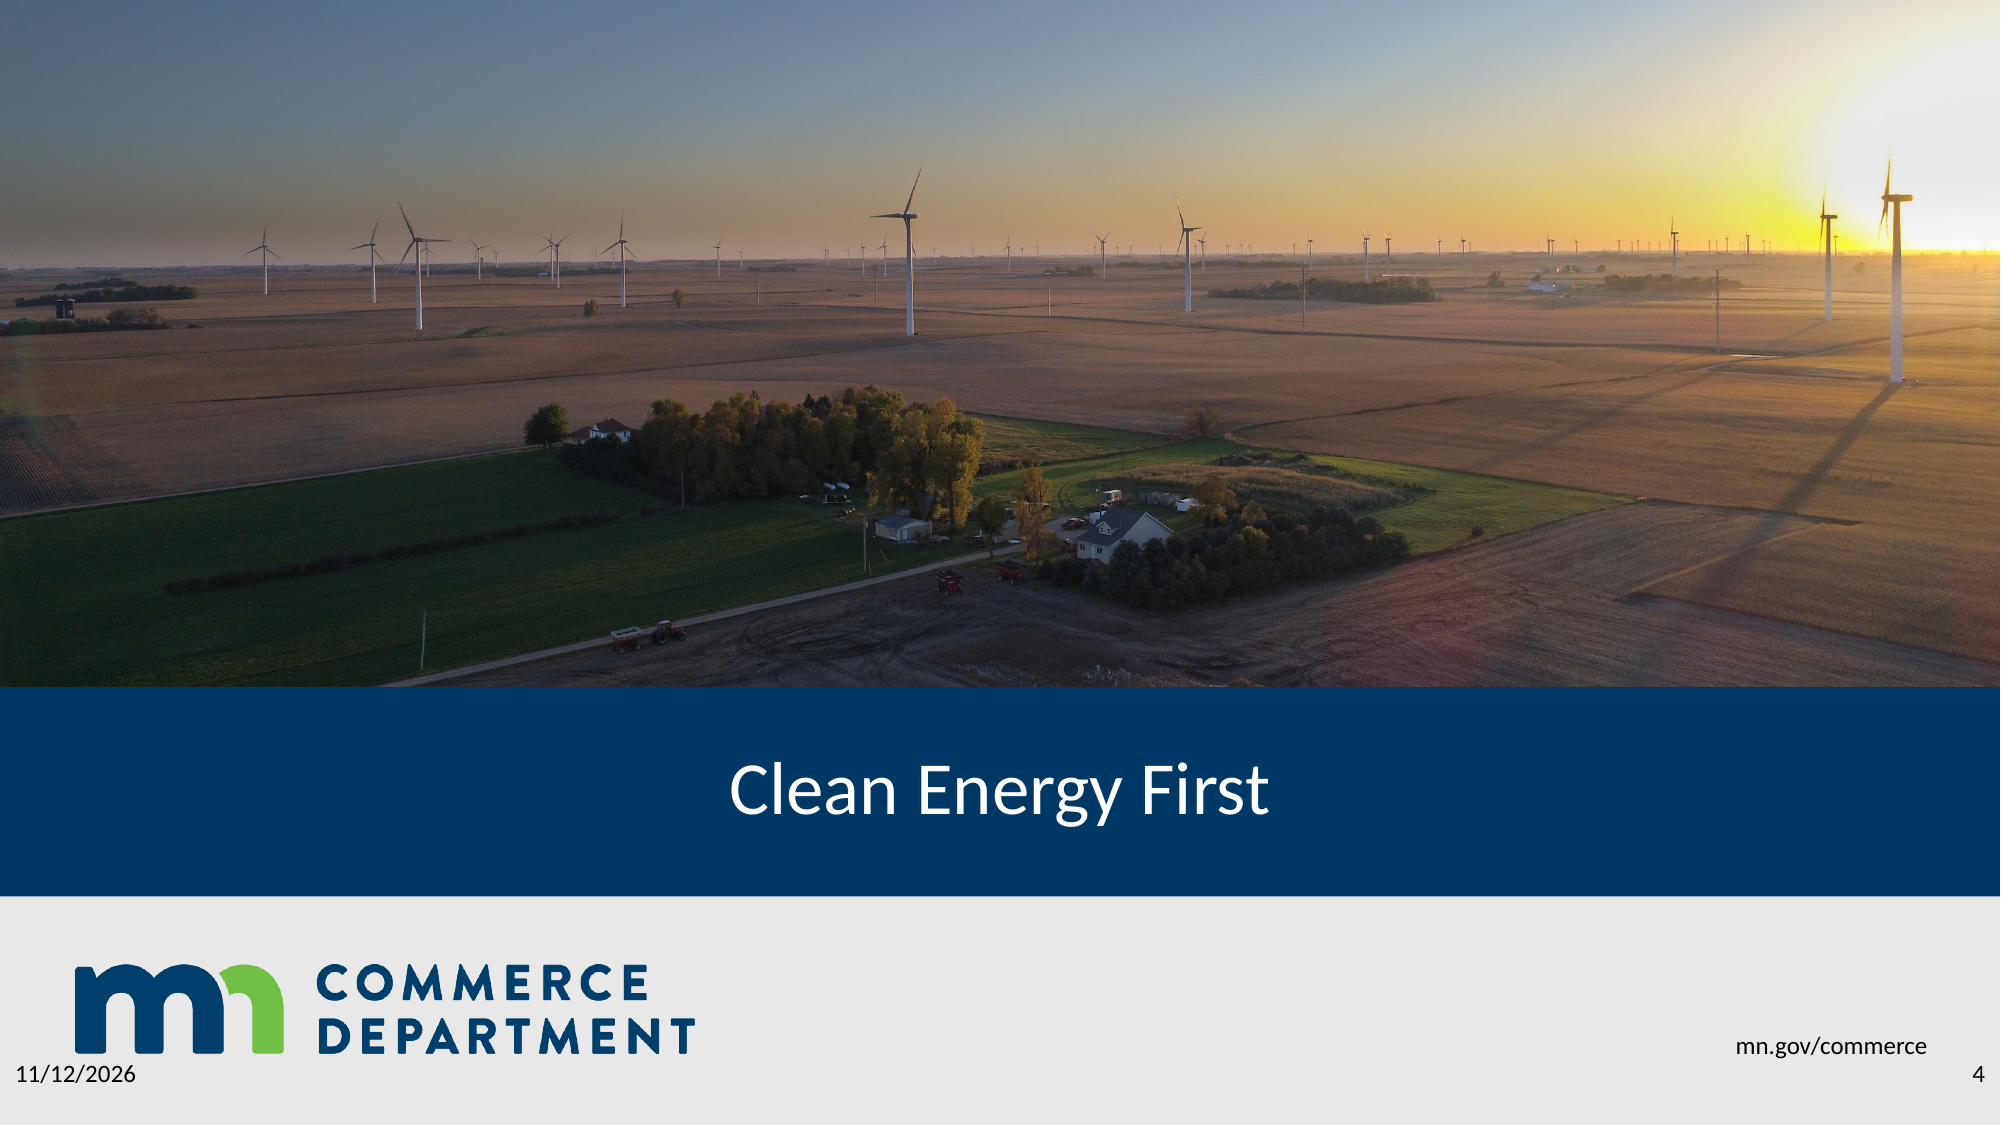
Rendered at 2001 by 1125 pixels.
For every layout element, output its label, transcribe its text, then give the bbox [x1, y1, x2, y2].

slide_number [0, 1042, 223, 1103]
title Clean Energy First [0, 688, 2000, 897]
picture [75, 964, 695, 1054]
footer mn.gov/commerce [1025, 1006, 1943, 1067]
picture [0, 0, 2000, 688]
slide_number 4 [1760, 1042, 2000, 1103]
